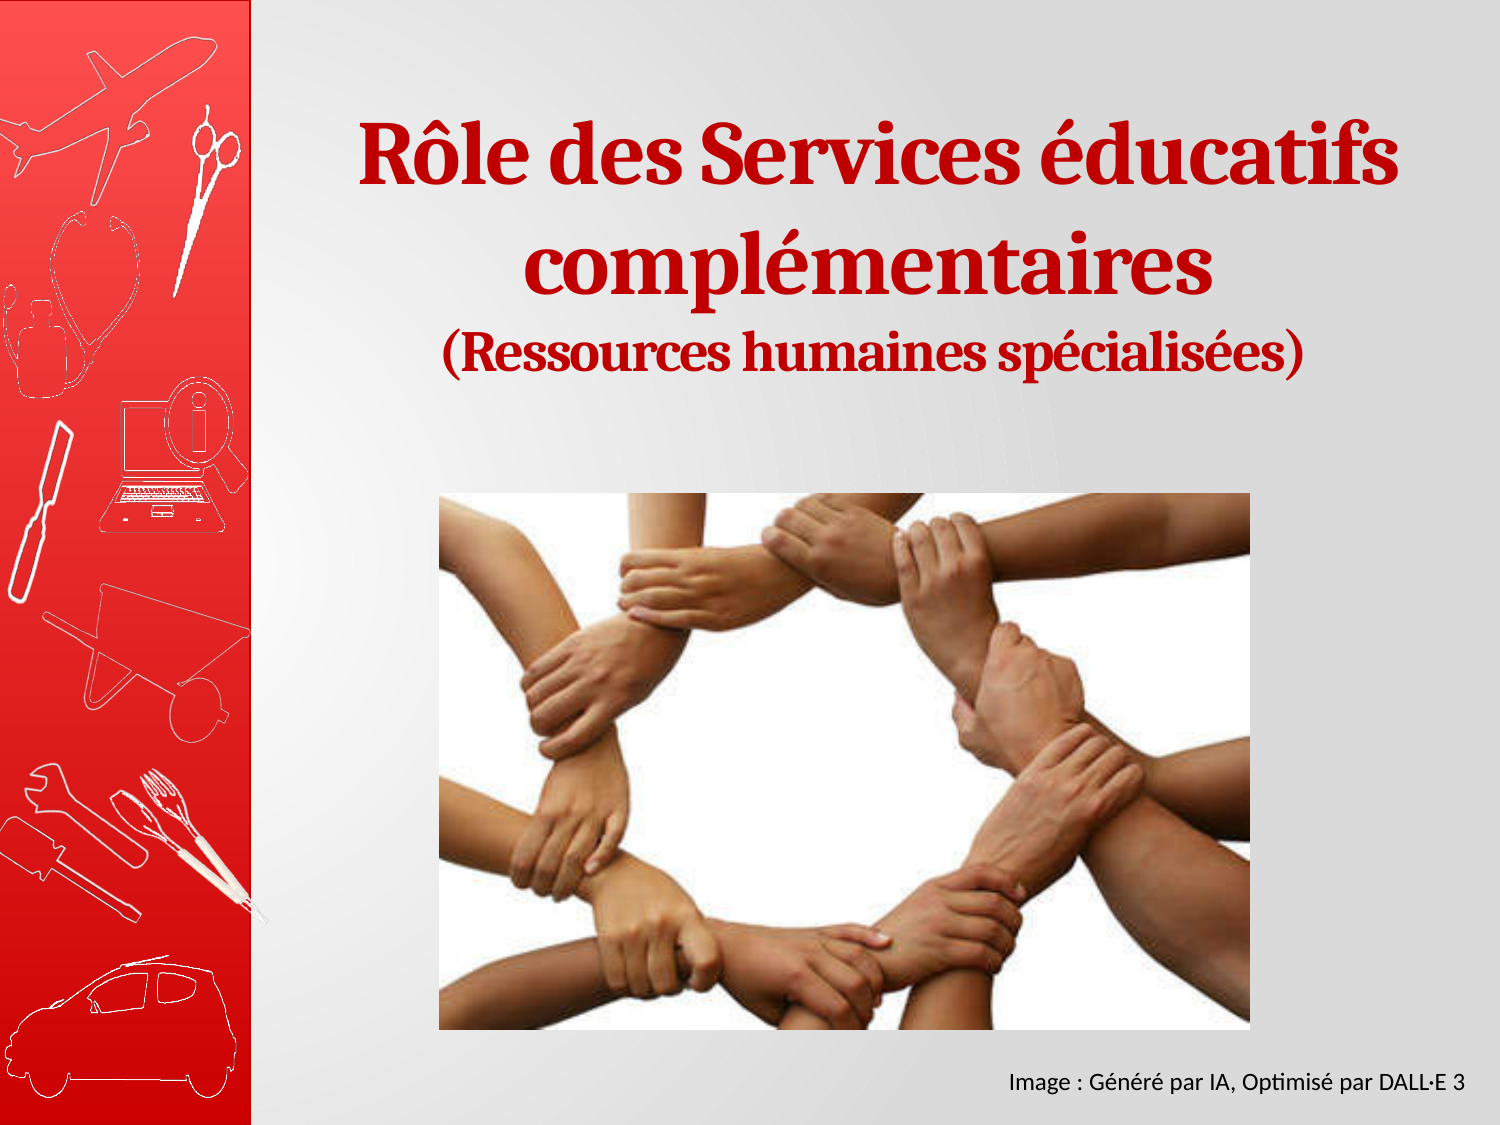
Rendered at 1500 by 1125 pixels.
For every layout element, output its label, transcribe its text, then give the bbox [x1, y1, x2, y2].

title Rôle des Services éducatifs complémentaires (Ressources humaines spécialisées) [256, 39, 1500, 437]
picture [0, 738, 247, 1110]
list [438, 492, 1250, 1031]
picture [0, 0, 281, 761]
text_box Image : Généré par IA, Optimisé par DALL·E 3 [994, 1057, 1482, 1103]
